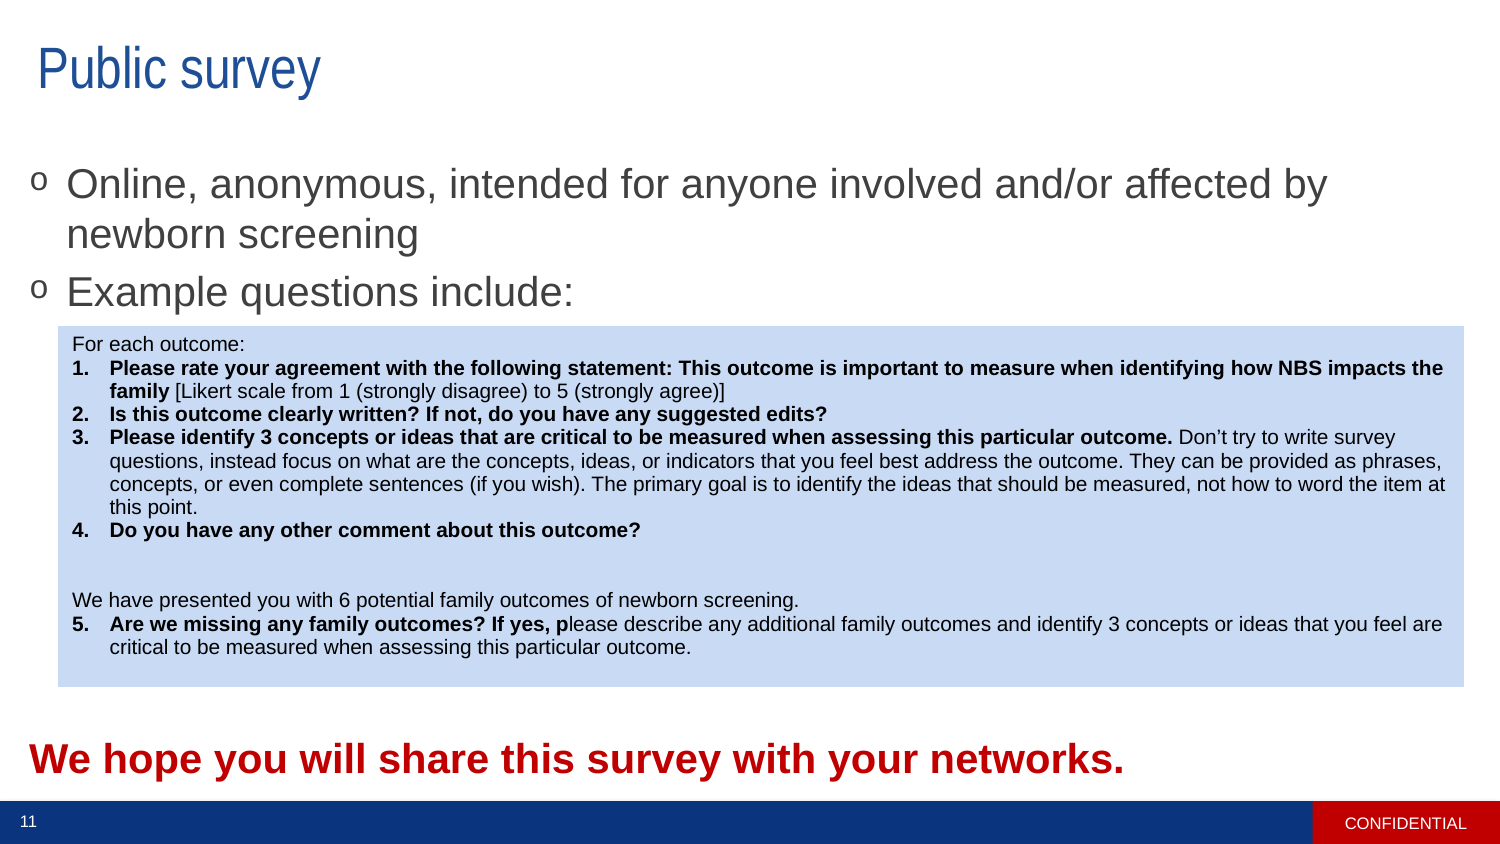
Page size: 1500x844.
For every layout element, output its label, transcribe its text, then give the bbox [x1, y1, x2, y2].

footer CONFIDENTIAL [1312, 801, 1500, 844]
slide_number 11 [0, 802, 57, 839]
list Online, anonymous, intended for anyone involved and/or affected by newborn screening Example questions include: We hope you will share this survey with your networks. [13, 148, 1465, 731]
title Public survey [22, 22, 1474, 117]
table_header For each outcome: Please rate your agreement with the following statement: This outcome is important to measure when identifying how NBS impacts the family [Likert scale from 1 (strongly disagree) to 5 (strongly agree)] Is this outcome clearly written? If not, do you have any suggested edits? Please identify 3 concepts or ideas that are critical to be measured when assessing this particular outcome. Don’t try to write survey questions, instead focus on what are the concepts, ideas, or indicators that you feel best address the outcome. They can be provided as phrases, concepts, or even complete sentences (if you wish). The primary goal is to identify the ideas that should be measured, not how to word the item at this point. Do you have any other comment about this outcome? We have presented you with 6 potential family outcomes of newborn screening. Are we missing any family outcomes? If yes, please describe any additional family outcomes and identify 3 concepts or ideas that you feel are critical to be measured when assessing this particular outcome. [58, 326, 1464, 687]
